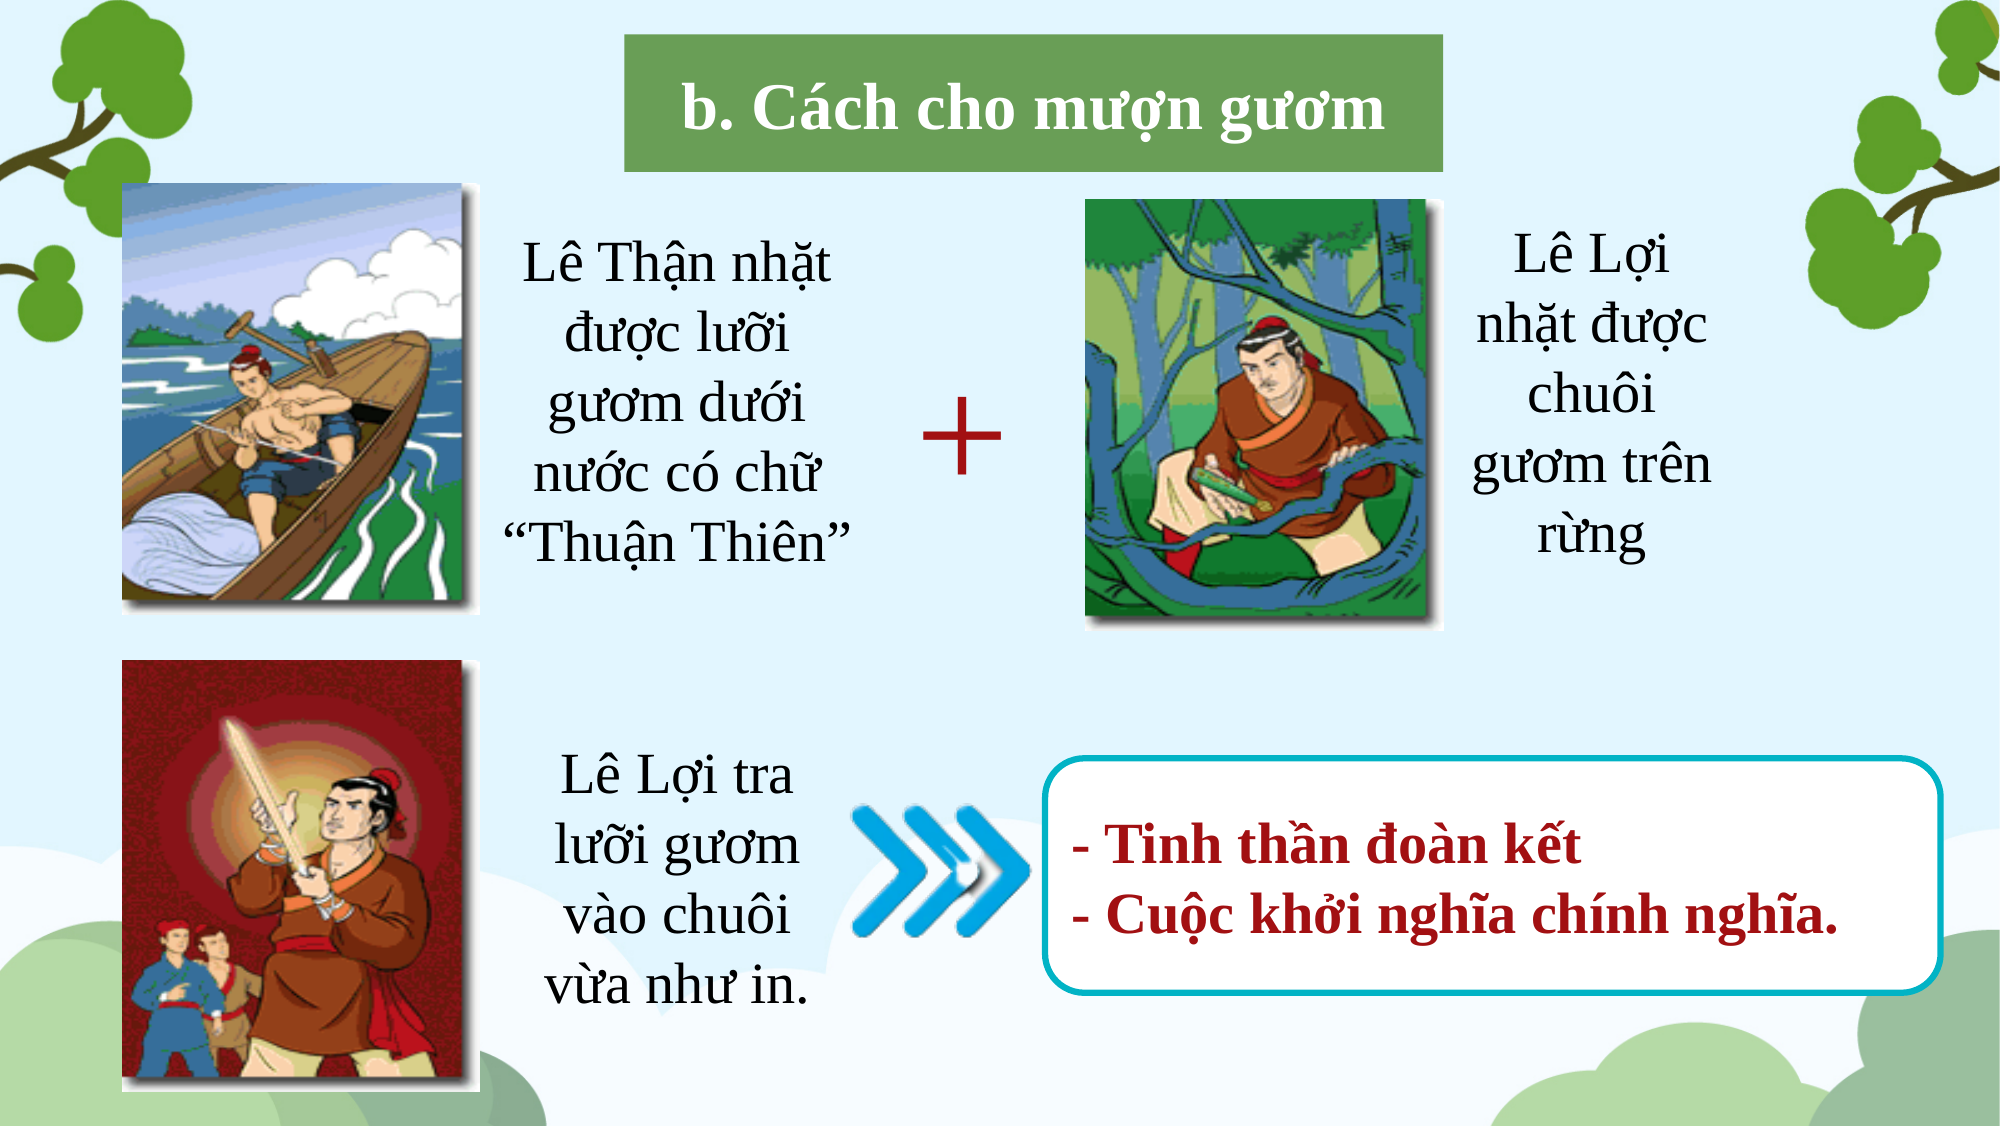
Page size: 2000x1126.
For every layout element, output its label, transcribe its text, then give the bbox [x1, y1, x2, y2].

text_box [622, 32, 1445, 55]
text_box [622, 151, 1445, 174]
text_box Lê Lợi nhặt được chuôi gươm trên rừng [1448, 206, 1742, 572]
text_box Lê Lợi tra lưỡi gươm vào chuôi vừa như in. [498, 727, 857, 1023]
picture [0, 0, 2000, 1126]
text_box b. Cách cho mượn gươm [379, 55, 1688, 151]
text_box Lê Thận nhặt được lưỡi gươm dưới nước có chữ “Thuận Thiên” [484, 215, 876, 581]
text_box + [875, 317, 1050, 533]
text_box - Tinh thần đoàn kết - Cuộc khởi nghĩa chính nghĩa. [1054, 756, 1943, 995]
